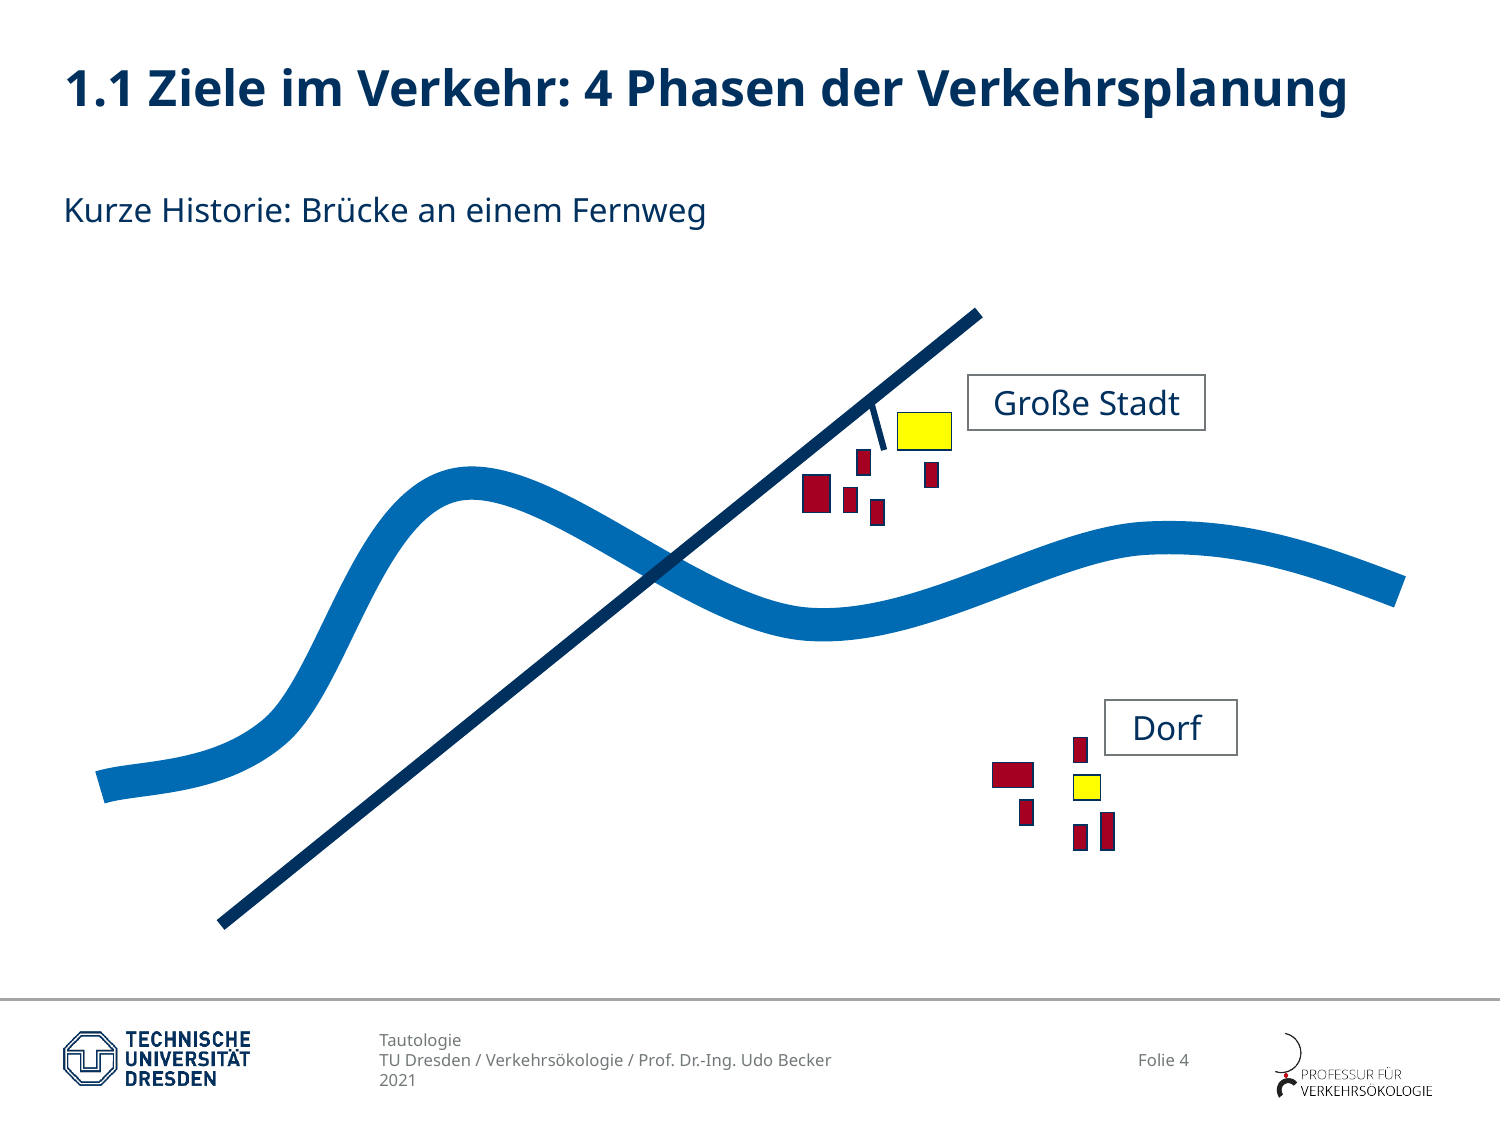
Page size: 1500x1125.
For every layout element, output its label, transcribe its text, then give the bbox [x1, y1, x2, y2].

picture [63, 1031, 250, 1086]
picture [1261, 1032, 1433, 1102]
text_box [99, 312, 1400, 925]
title 1.1 Ziele im Verkehr: 4 Phasen der Verkehrsplanung [64, 56, 1437, 127]
list Kurze Historie: Brücke an einem Fernweg [63, 189, 1437, 941]
